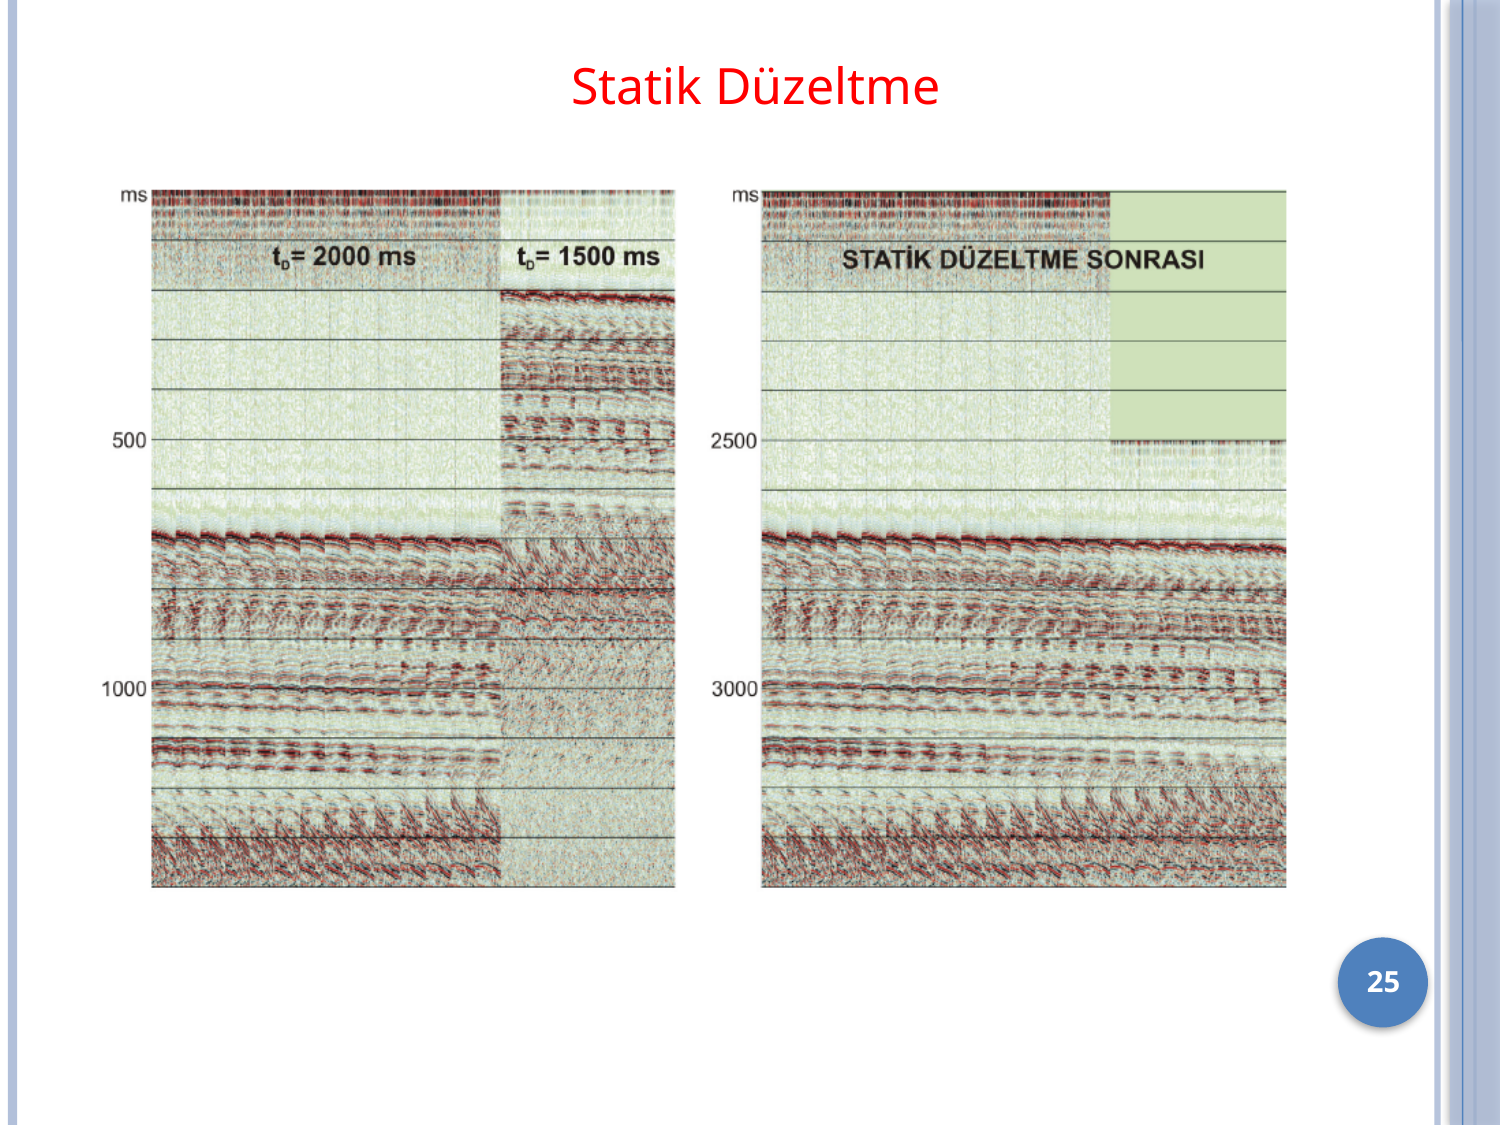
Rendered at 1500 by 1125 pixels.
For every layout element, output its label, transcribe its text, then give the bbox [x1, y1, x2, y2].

text_box Statik Düzeltme [93, 46, 1418, 122]
slide_number 25 [1333, 940, 1434, 1027]
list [81, 175, 1308, 892]
